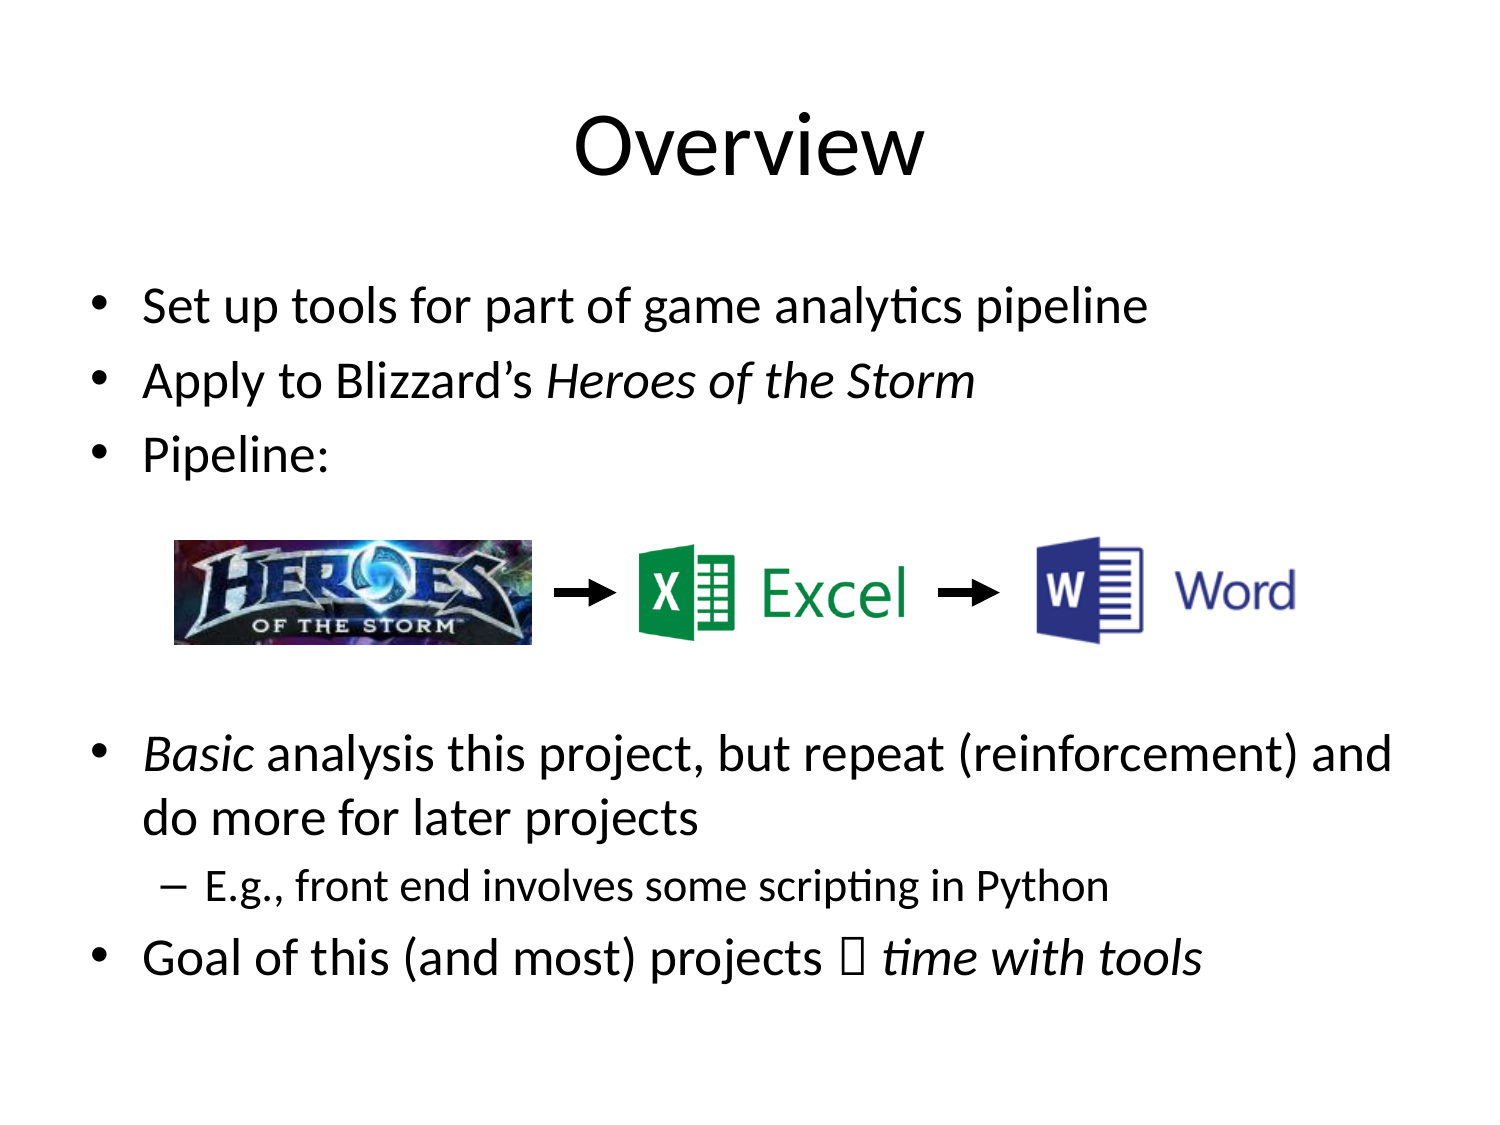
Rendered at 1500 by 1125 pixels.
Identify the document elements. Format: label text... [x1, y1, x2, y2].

list Set up tools for part of game analytics pipeline Apply to Blizzard’s Heroes of the Storm Pipeline: Basic analysis this project, but repeat (reinforcement) and do more for later projects E.g., front end involves some scripting in Python Goal of this (and most) projects  time with tools [75, 262, 1425, 1005]
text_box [174, 512, 1322, 673]
title Overview [75, 45, 1425, 233]
